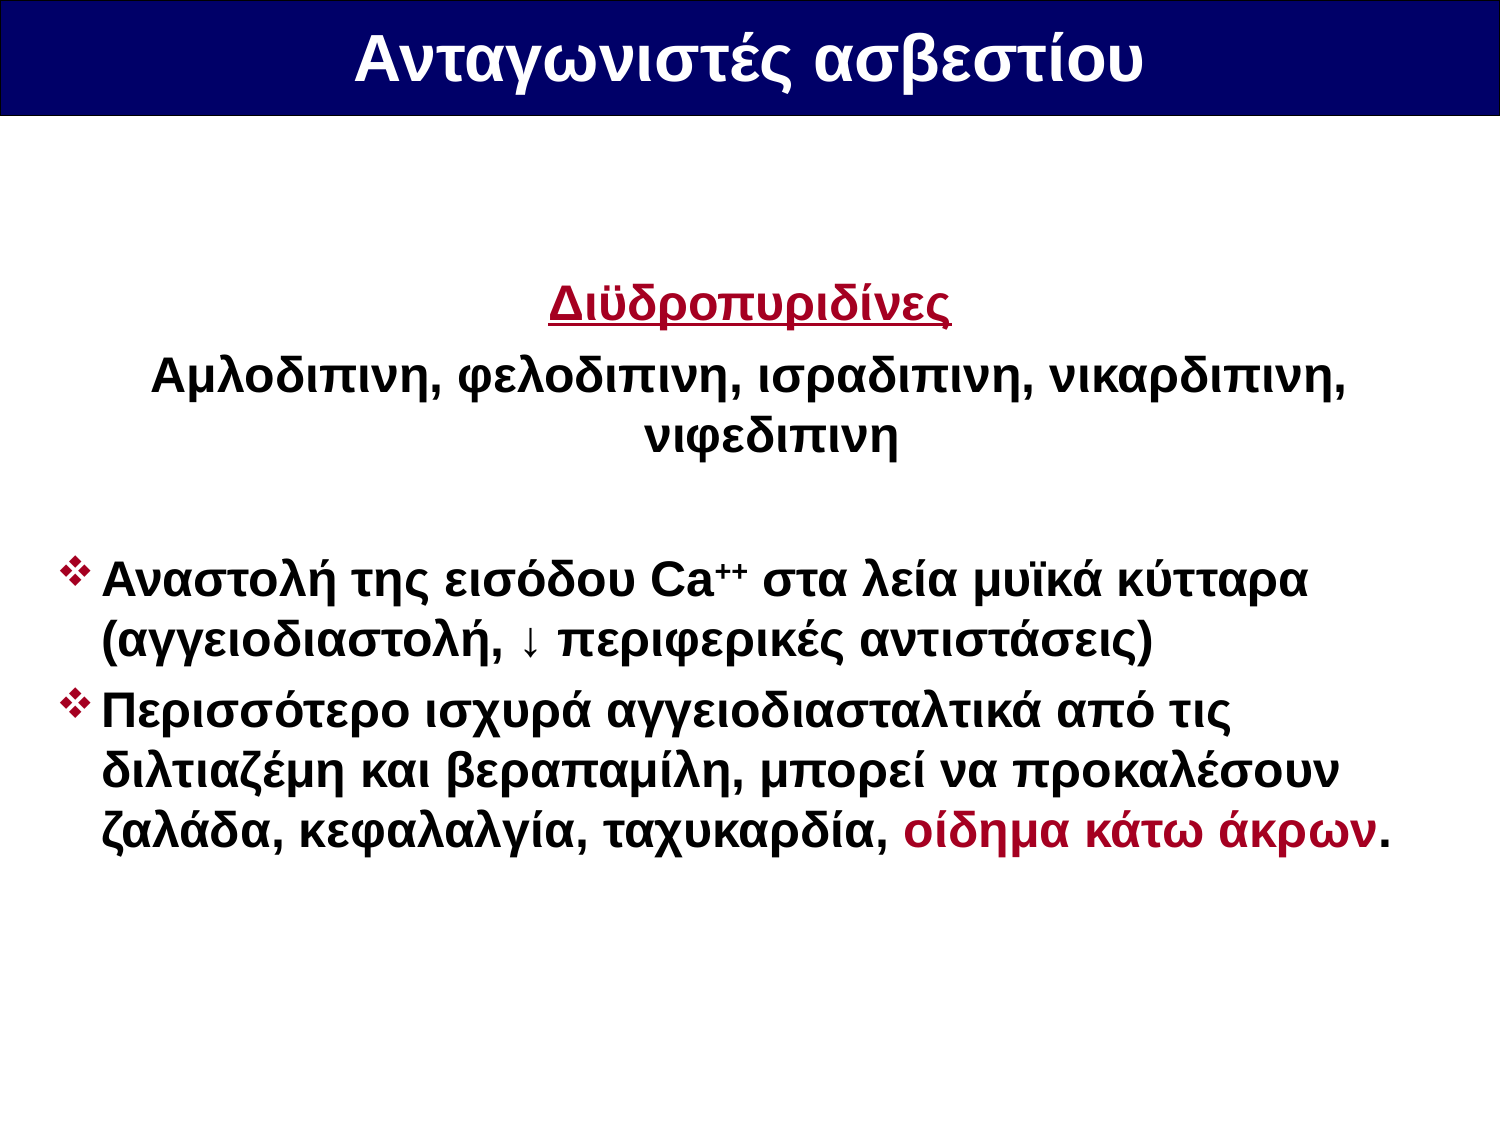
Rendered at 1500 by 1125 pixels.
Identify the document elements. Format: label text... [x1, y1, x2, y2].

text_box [0, 0, 1500, 116]
list Διϋδροπυριδίνες Αμλοδιπινη, φελοδιπινη, ισραδιπινη, νικαρδιπινη, νιφεδιπινη Αναστολή της εισόδου Ca++ στα λεία μυϊκά κύτταρα (αγγειοδιαστολή, ↓ περιφερικές αντιστάσεις) Περισσότερο ισχυρά αγγειοδιασταλτικά από τις διλτιαζέμη και βεραπαμίλη, μπορεί να προκαλέσουν ζαλάδα, κεφαλαλγία, ταχυκαρδία, οίδημα κάτω άκρων. [41, 262, 1459, 1006]
